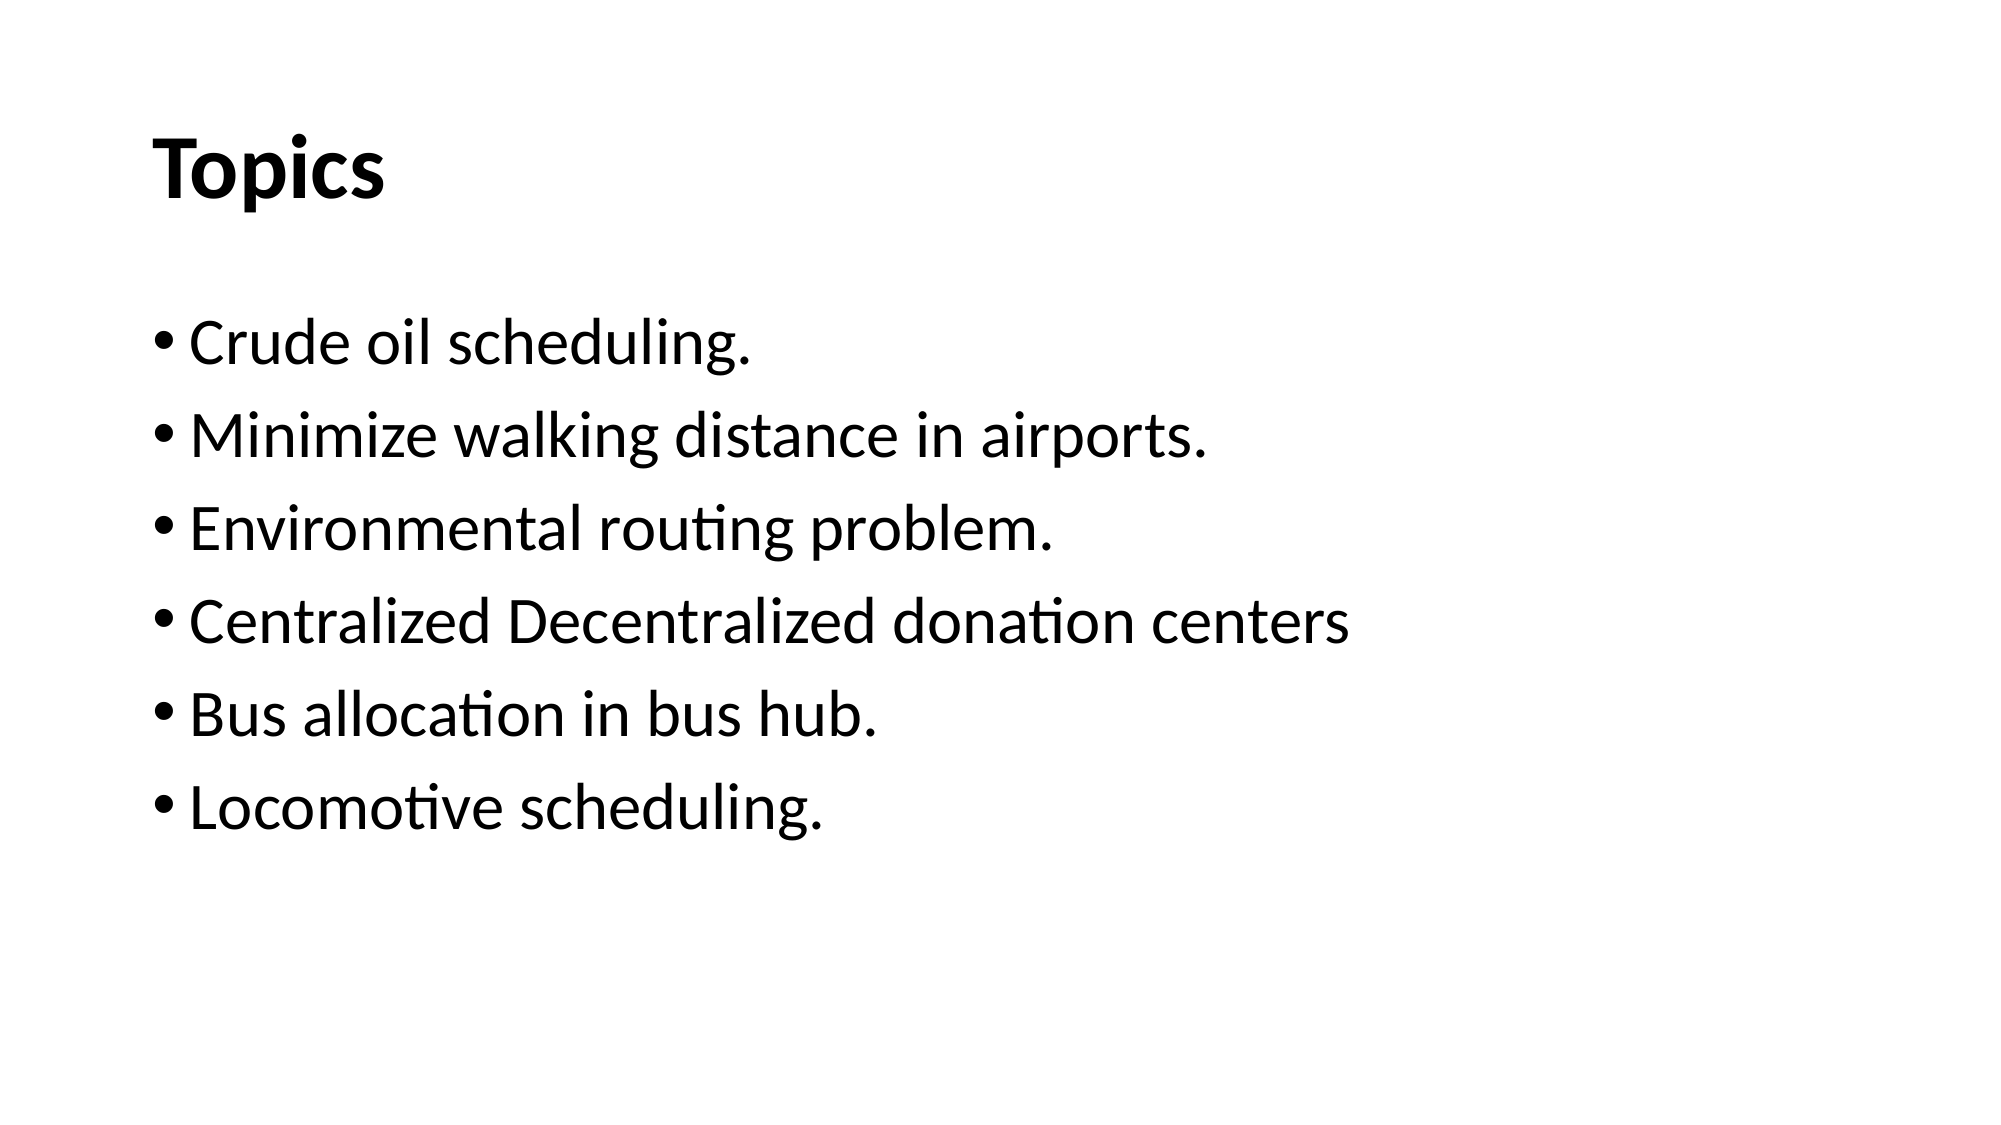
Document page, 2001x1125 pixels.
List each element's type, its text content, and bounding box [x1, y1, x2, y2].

title Topics [137, 59, 1863, 278]
list Crude oil scheduling. Minimize walking distance in airports. Environmental routing problem. Centralized Decentralized donation centers Bus allocation in bus hub. Locomotive scheduling. [137, 299, 1863, 1014]
